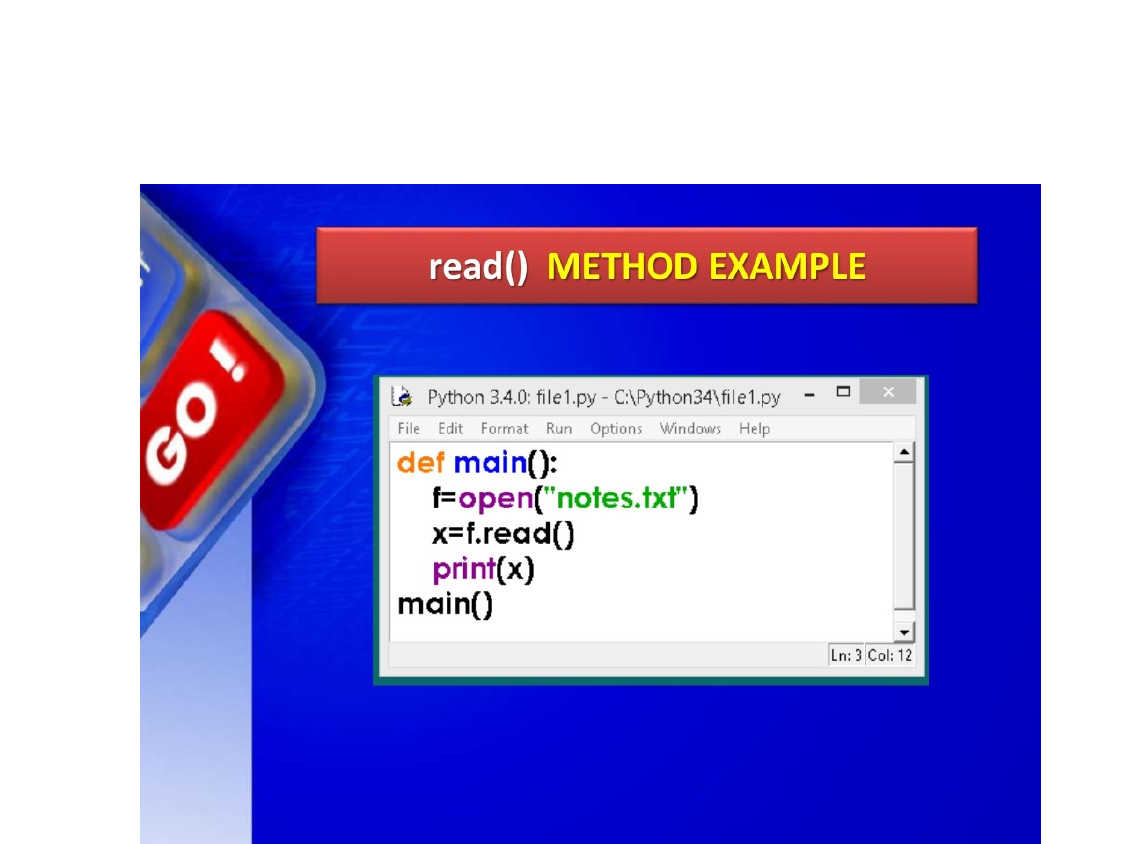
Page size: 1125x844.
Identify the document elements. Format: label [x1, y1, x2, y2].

picture [140, 184, 1041, 844]
